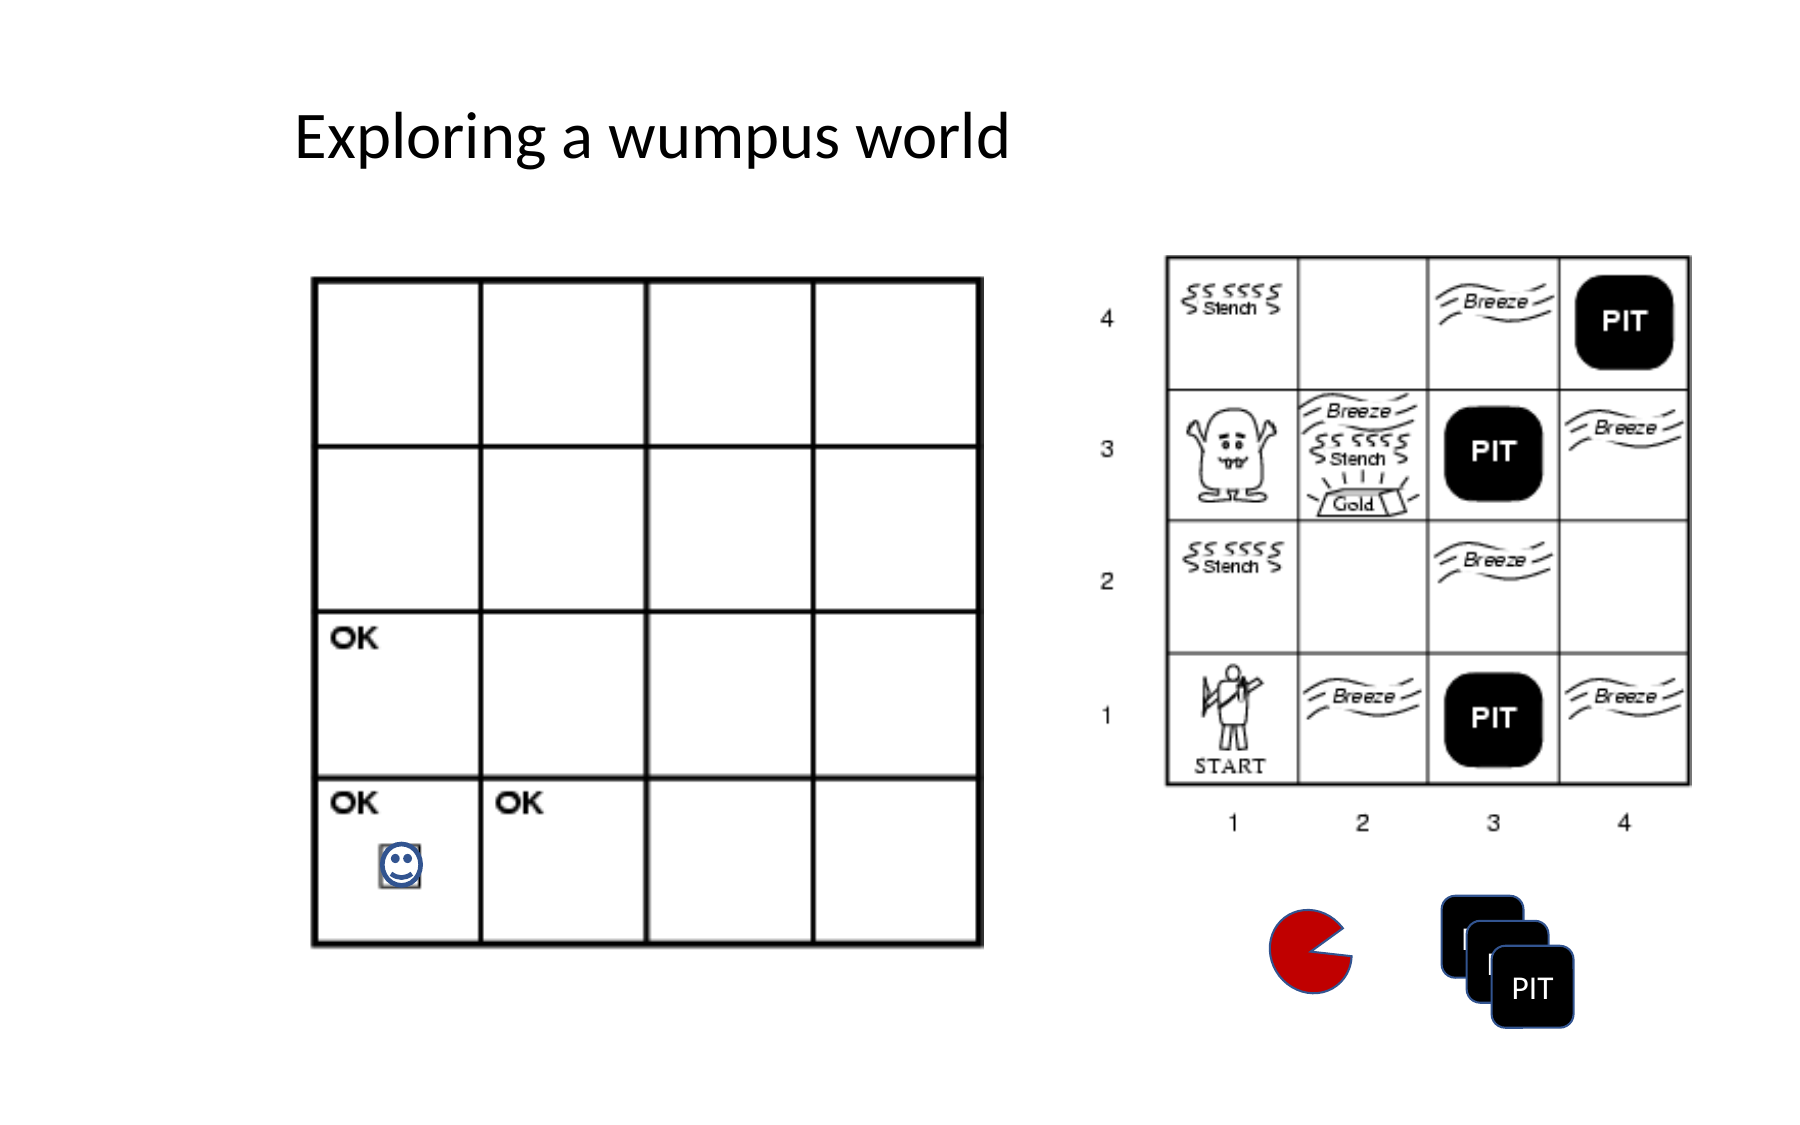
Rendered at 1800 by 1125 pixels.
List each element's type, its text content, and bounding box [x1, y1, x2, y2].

text_box PIT [1440, 894, 1525, 979]
picture [309, 275, 984, 952]
text_box PIT [1465, 919, 1550, 1004]
picture [1097, 255, 1692, 844]
text_box PIT [1490, 944, 1575, 1029]
text_box [1268, 908, 1353, 995]
title Exploring a wumpus world [280, 43, 1224, 231]
